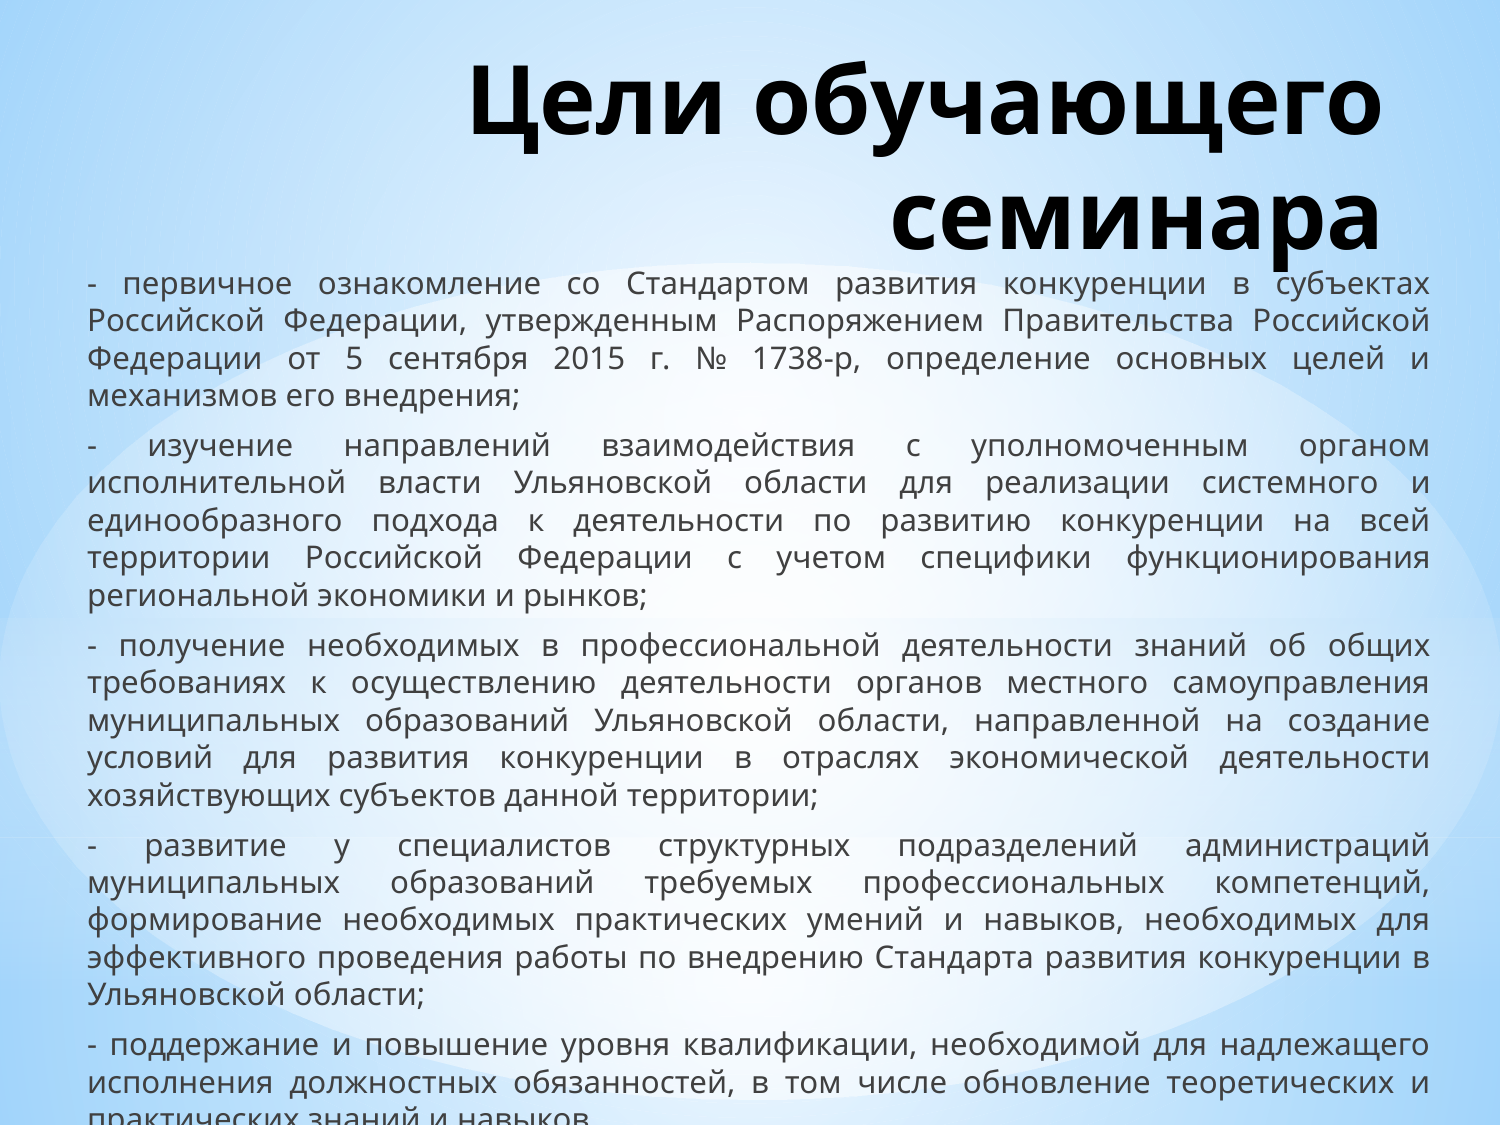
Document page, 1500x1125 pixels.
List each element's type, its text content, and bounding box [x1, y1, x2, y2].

title Цели обучающего семинара [135, 30, 1400, 219]
list - первичное ознакомление со Стандартом развития конкуренции в субъектах Российской Федерации, утвержденным Распоряжением Правительства Российской Федерации от 5 сентября 2015 г. № 1738-р, определение основных целей и механизмов его внедрения; - изучение направлений взаимодействия с уполномоченным органом исполнительной власти Ульяновской области для реализации системного и единообразного подхода к деятельности по развитию конкуренции на всей территории Российской Федерации с учетом специфики функционирования региональной экономики и рынков; - получение необходимых в профессиональной деятельности знаний об общих требованиях к осуществлению деятельности органов местного самоуправления муниципальных образований Ульяновской области, направленной на создание условий для развития конкуренции в отраслях экономической деятельности хозяйствующих субъектов данной территории; - развитие у специалистов структурных подразделений администраций муниципальных образований требуемых профессиональных компетенций, формирование необходимых практических умений и навыков, необходимых для эффективного проведения работы по внедрению Стандарта развития конкуренции в Ульяновской области; - поддержание и повышение уровня квалификации, необходимой для надлежащего исполнения должностных обязанностей, в том числе обновление теоретических и практических знаний и навыков. [64, 255, 1448, 1000]
